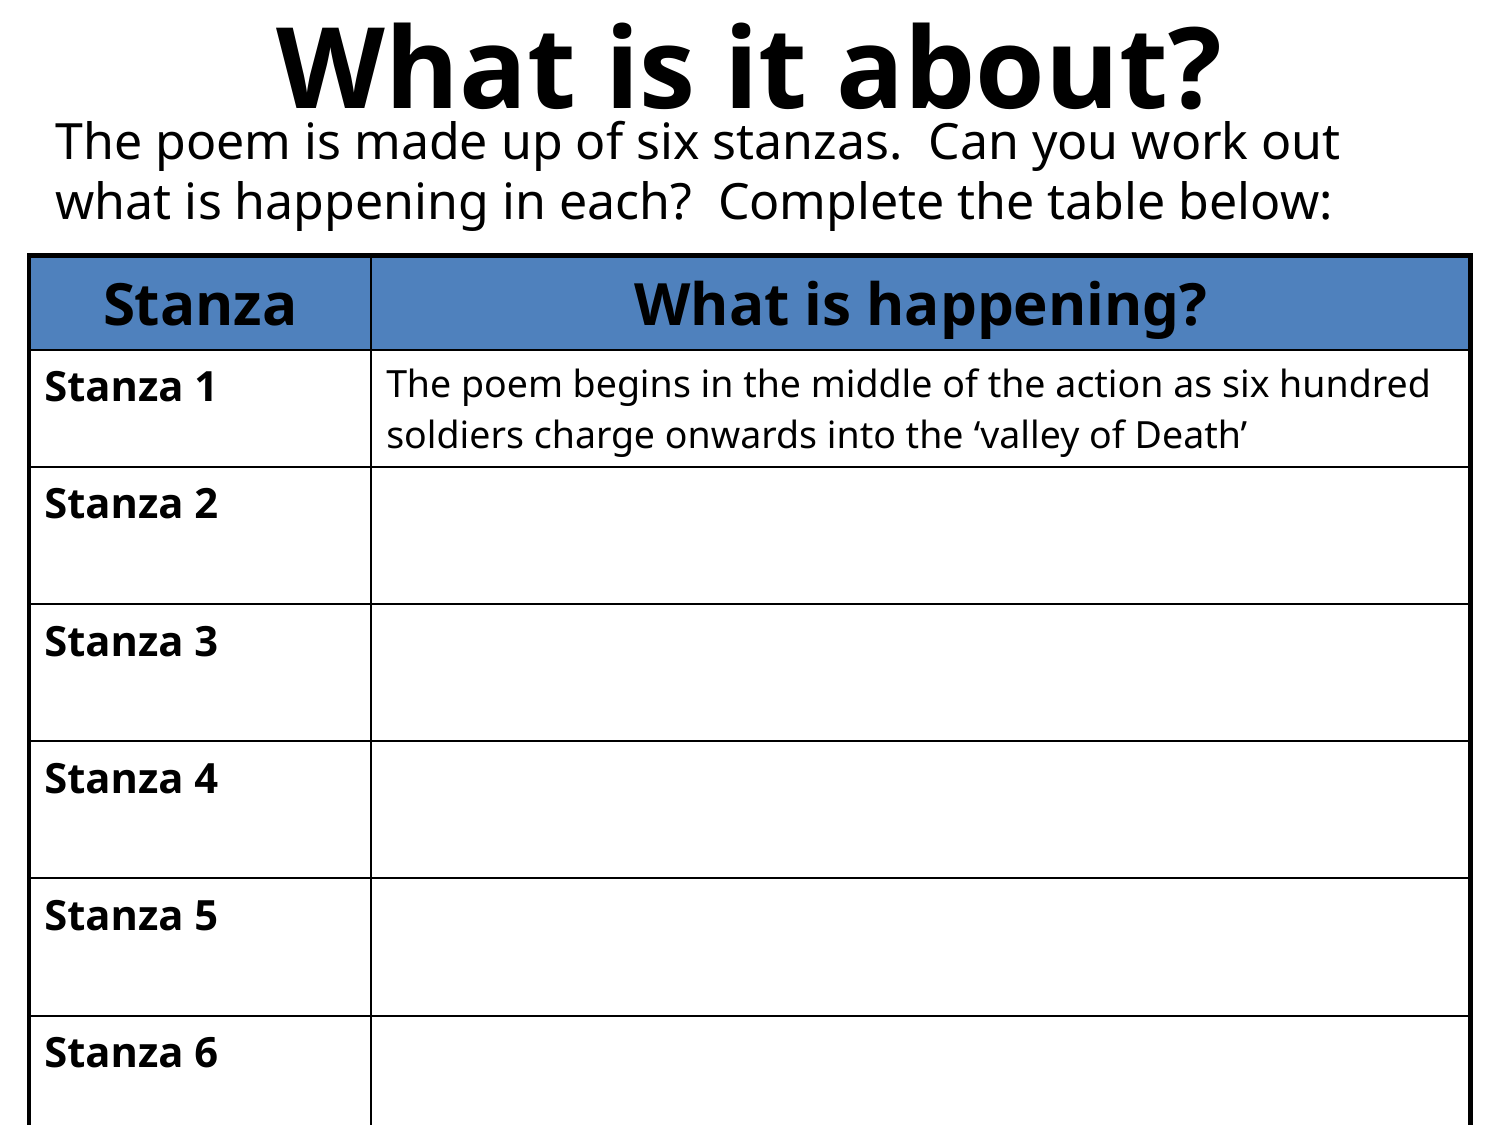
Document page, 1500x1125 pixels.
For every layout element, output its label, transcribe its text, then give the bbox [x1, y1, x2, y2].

table_cell Stanza 5 [31, 879, 370, 1015]
table_cell [372, 879, 1468, 1015]
table_cell Stanza 3 [31, 605, 370, 740]
table_cell [372, 1017, 1468, 1125]
title What is it about? [112, 0, 1388, 101]
table_cell Stanza 4 [31, 742, 370, 877]
table_cell [372, 468, 1468, 603]
table_header What is happening? [372, 258, 1468, 349]
table_cell [372, 605, 1468, 740]
table_header Stanza [31, 258, 370, 349]
table_cell Stanza 1 [31, 351, 370, 466]
table_cell Stanza 2 [31, 468, 370, 603]
table_cell Stanza 6 [31, 1017, 370, 1125]
table_cell The poem begins in the middle of the action as six hundred soldiers charge onwards into the ‘valley of Death’ [372, 351, 1468, 466]
text_box The poem is made up of six stanzas. Can you work out what is happening in each? Complete the table below: [41, 101, 1471, 237]
table_cell [372, 742, 1468, 877]
